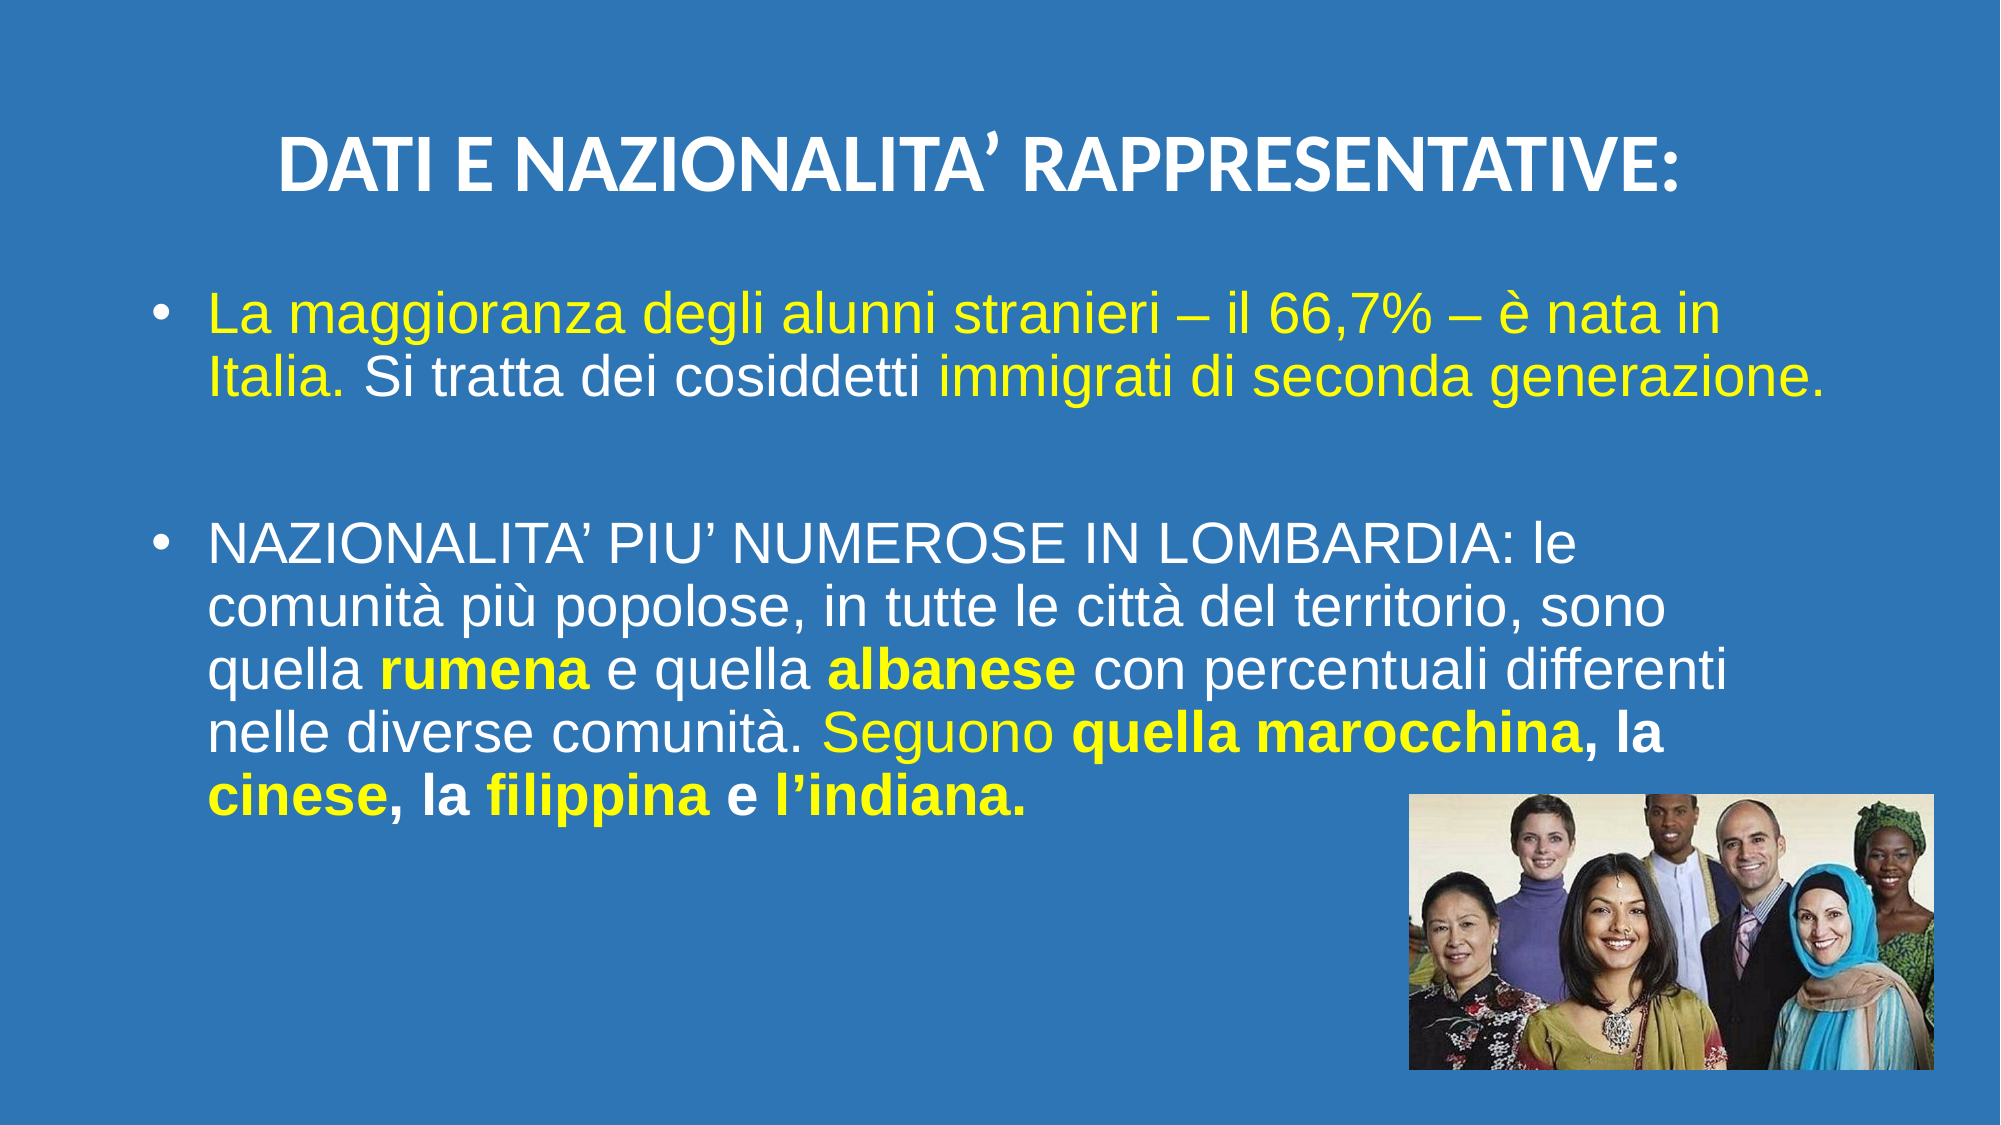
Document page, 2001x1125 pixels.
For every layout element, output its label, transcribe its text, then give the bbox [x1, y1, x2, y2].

list La maggioranza degli alunni stranieri – il 66,7% – è nata in Italia. Si tratta dei cosiddetti immigrati di seconda generazione. NAZIONALITA’ PIU’ NUMEROSE IN LOMBARDIA: le comunità più popolose, in tutte le città del territorio, sono quella rumena e quella albanese con percentuali differenti nelle diverse comunità. Seguono quella marocchina, la cinese, la filippina e l’indiana. [126, 248, 1835, 863]
title DATI E NAZIONALITA’ RAPPRESENTATIVE: [187, 55, 1774, 248]
picture [1409, 794, 1935, 1071]
